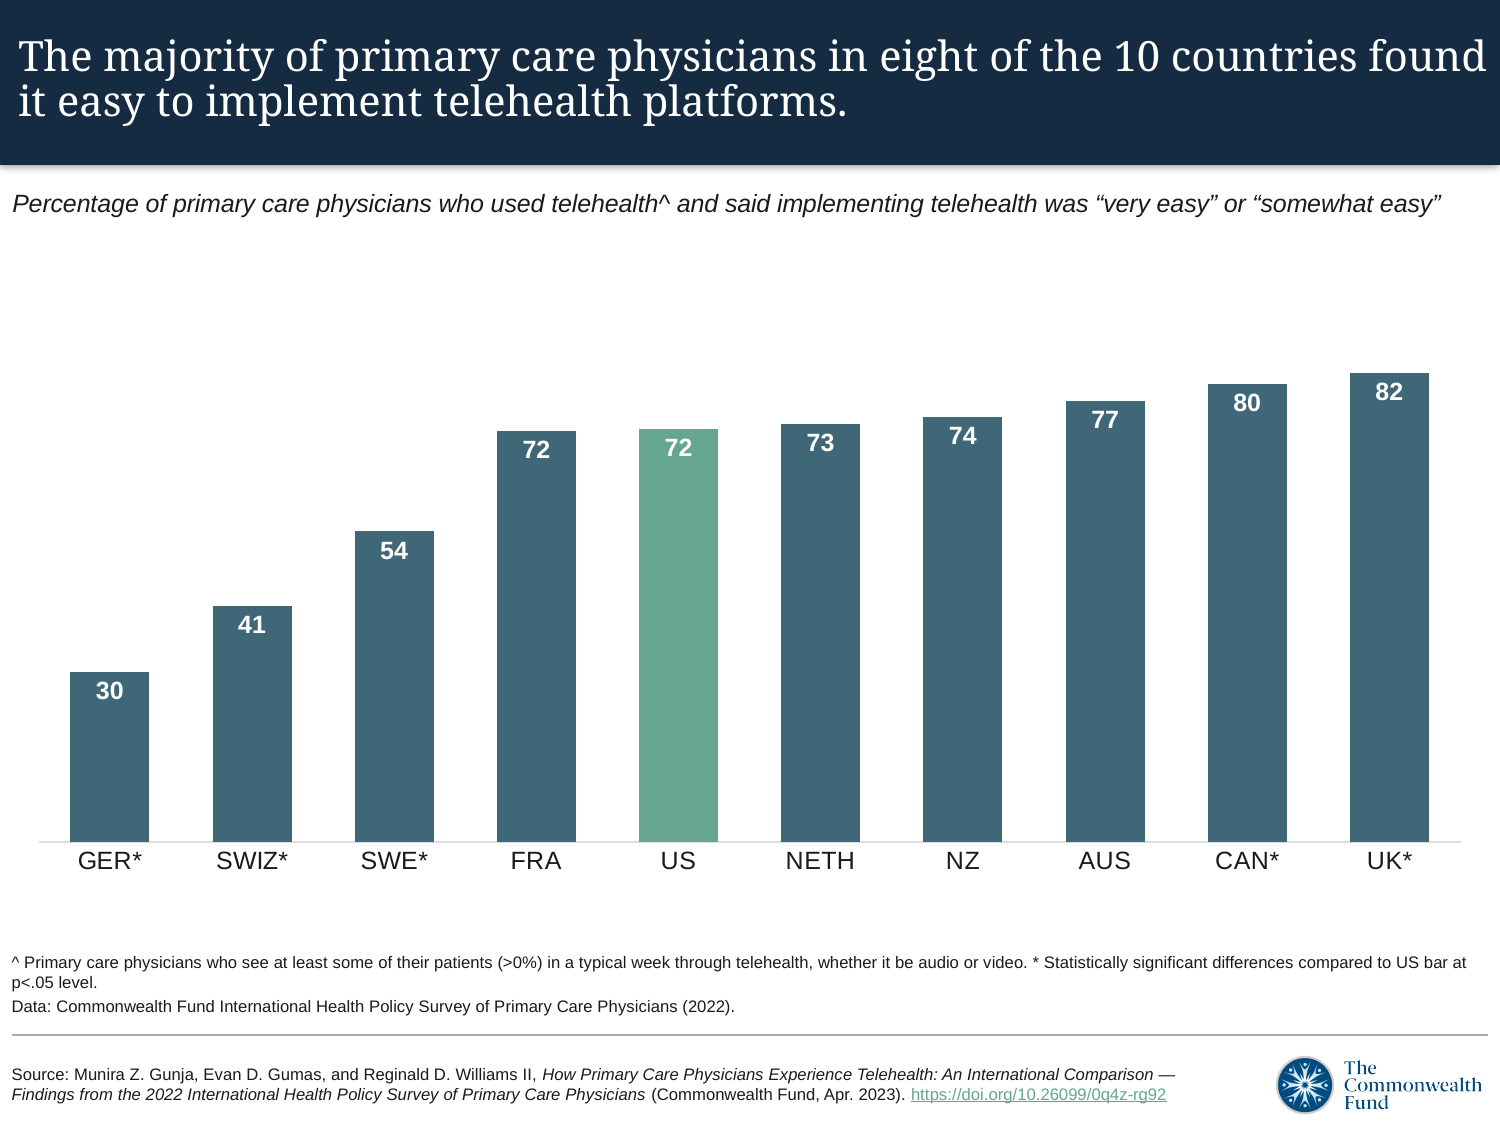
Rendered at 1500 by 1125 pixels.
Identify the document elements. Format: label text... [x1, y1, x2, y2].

picture [1271, 1049, 1489, 1118]
title The majority of primary care physicians in eight of the 10 countries found it easy to implement telehealth platforms. [18, 0, 1495, 162]
list ^ Primary care physicians who see at least some of their patients (>0%) in a typical week through telehealth, whether it be audio or video. * Statistically significant differences compared to US bar at p<.05 level. Data: Commonwealth Fund International Health Policy Survey of Primary Care Physicians (2022). [11, 937, 1489, 1016]
chart [11, 297, 1488, 918]
text_box Percentage of primary care physicians who used telehealth^ and said implementing telehealth was “very easy” or “somewhat easy” [12, 187, 1489, 248]
